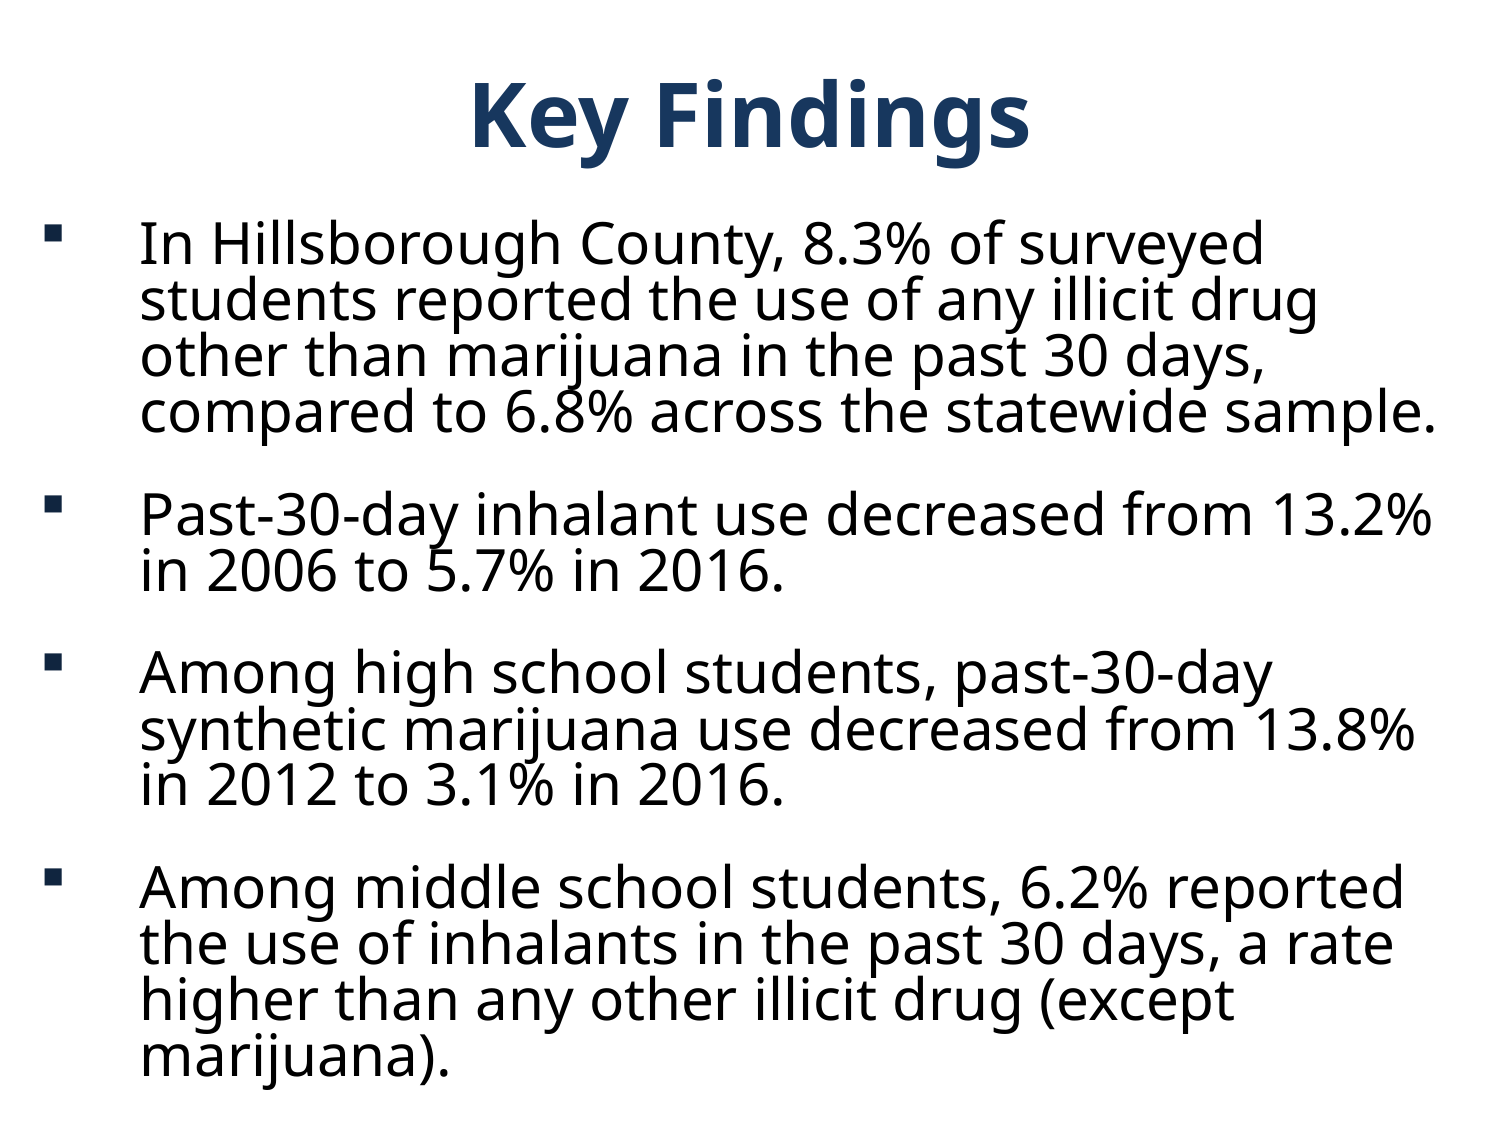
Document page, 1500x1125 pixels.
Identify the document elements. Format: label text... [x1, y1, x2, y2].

text_box Key Findings [37, 62, 1463, 174]
text_box In Hillsborough County, 8.3% of surveyed students reported the use of any illicit drug other than marijuana in the past 30 days, compared to 6.8% across the statewide sample. Past-30-day inhalant use decreased from 13.2% in 2006 to 5.7% in 2016. Among high school students, past-30-day synthetic marijuana use decreased from 13.8% in 2012 to 3.1% in 2016. Among middle school students, 6.2% reported the use of inhalants in the past 30 days, a rate higher than any other illicit drug (except marijuana). [24, 212, 1475, 938]
